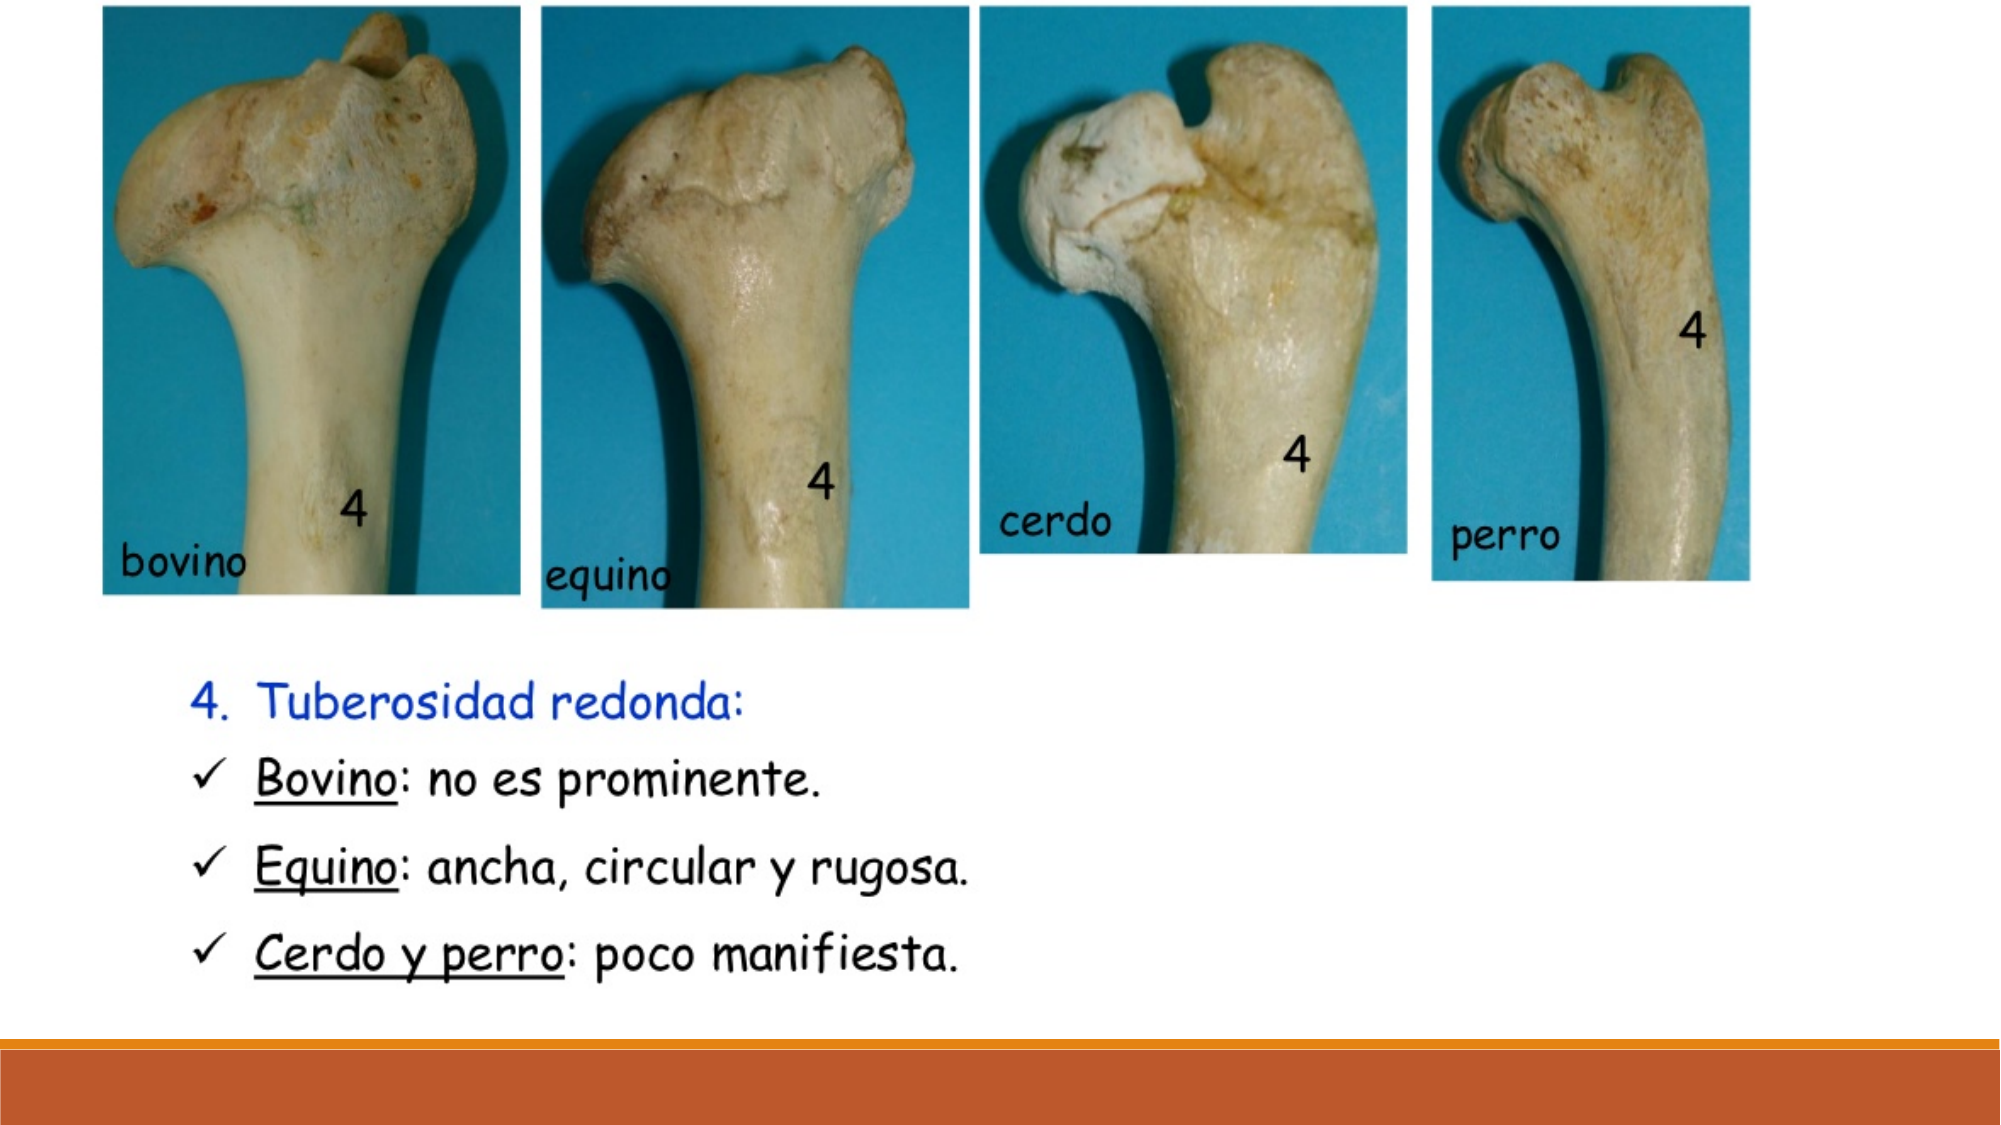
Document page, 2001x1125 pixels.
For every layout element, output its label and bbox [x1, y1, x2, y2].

picture [69, 0, 1809, 1000]
